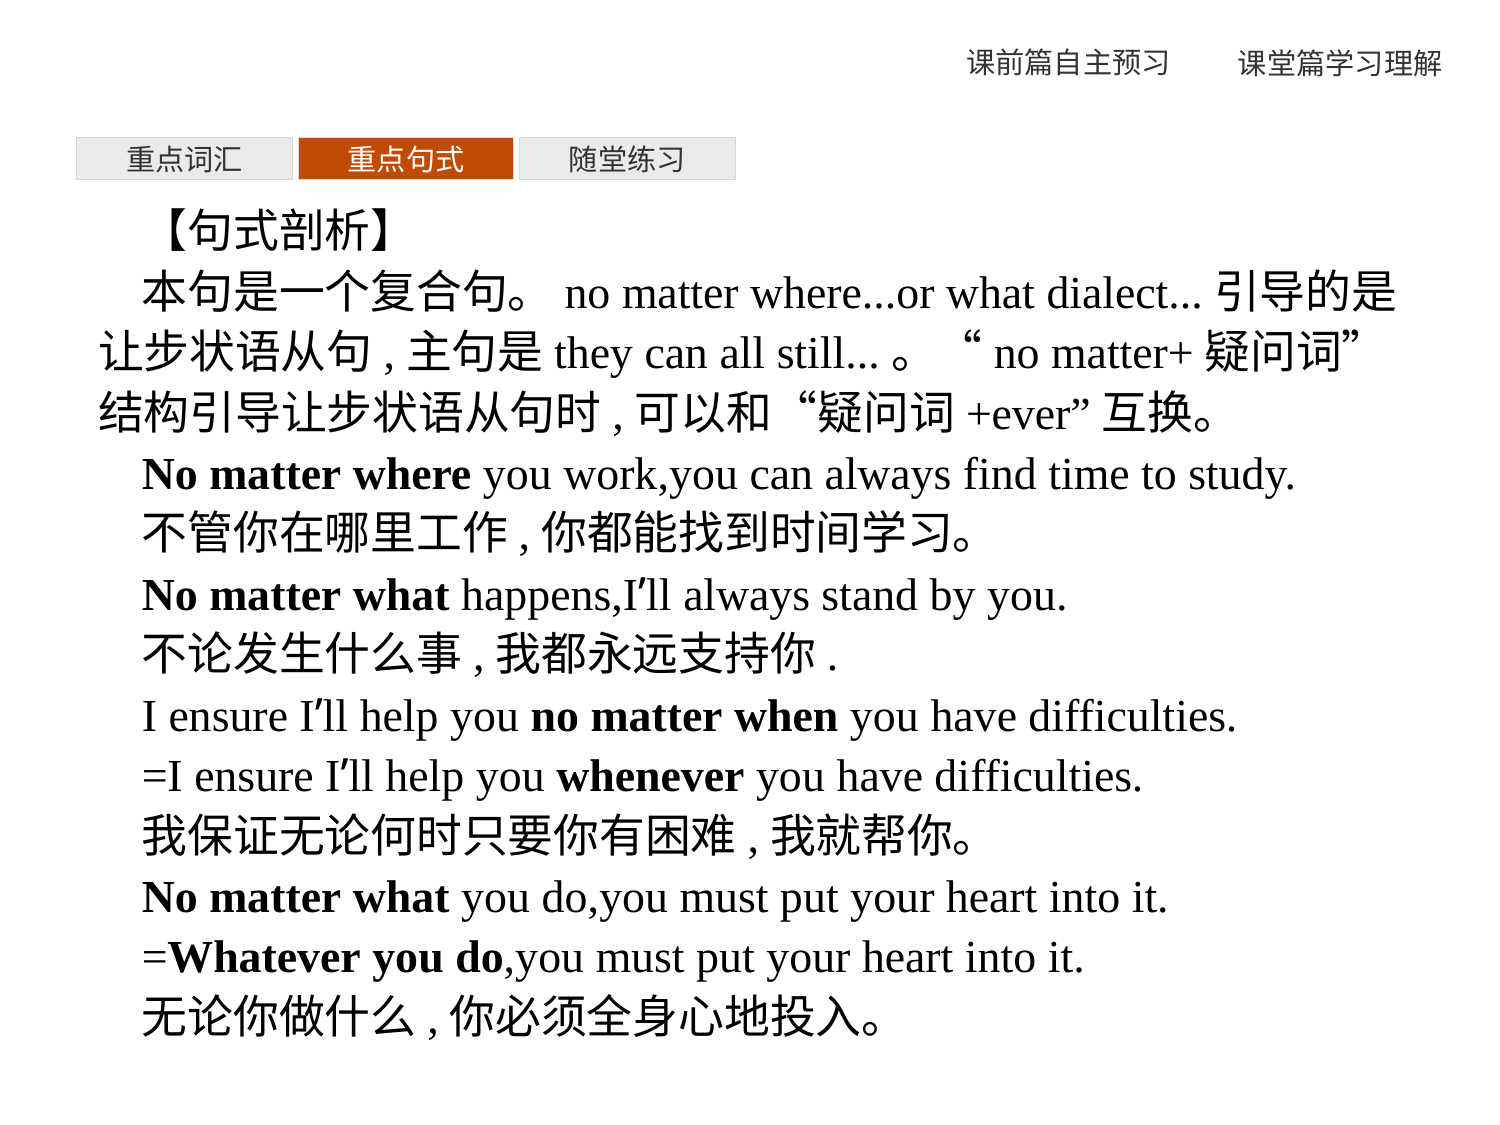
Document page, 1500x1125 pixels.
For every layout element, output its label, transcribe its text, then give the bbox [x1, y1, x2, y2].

text_box 重点词汇 [76, 136, 293, 181]
text_box 随堂练习 [519, 136, 736, 181]
text_box 重点句式 [297, 136, 515, 181]
text_box 【句式剖析】 本句是一个复合句。no matter where...or what dialect...引导的是让步状语从句,主句是they can all still...。“no matter+疑问词”结构引导让步状语从句时,可以和“疑问词+ever”互换。 No matter where you work,you can always find time to study. 不管你在哪里工作,你都能找到时间学习。 No matter what happens,I’ll always stand by you. 不论发生什么事,我都永远支持你. I ensure I’ll help you no matter when you have difficulties. =I ensure I’ll help you whenever you have difficulties. 我保证无论何时只要你有困难,我就帮你。 No matter what you do,you must put your heart into it. =Whatever you do,you must put your heart into it. 无论你做什么,你必须全身心地投入。 [83, 189, 1417, 1050]
